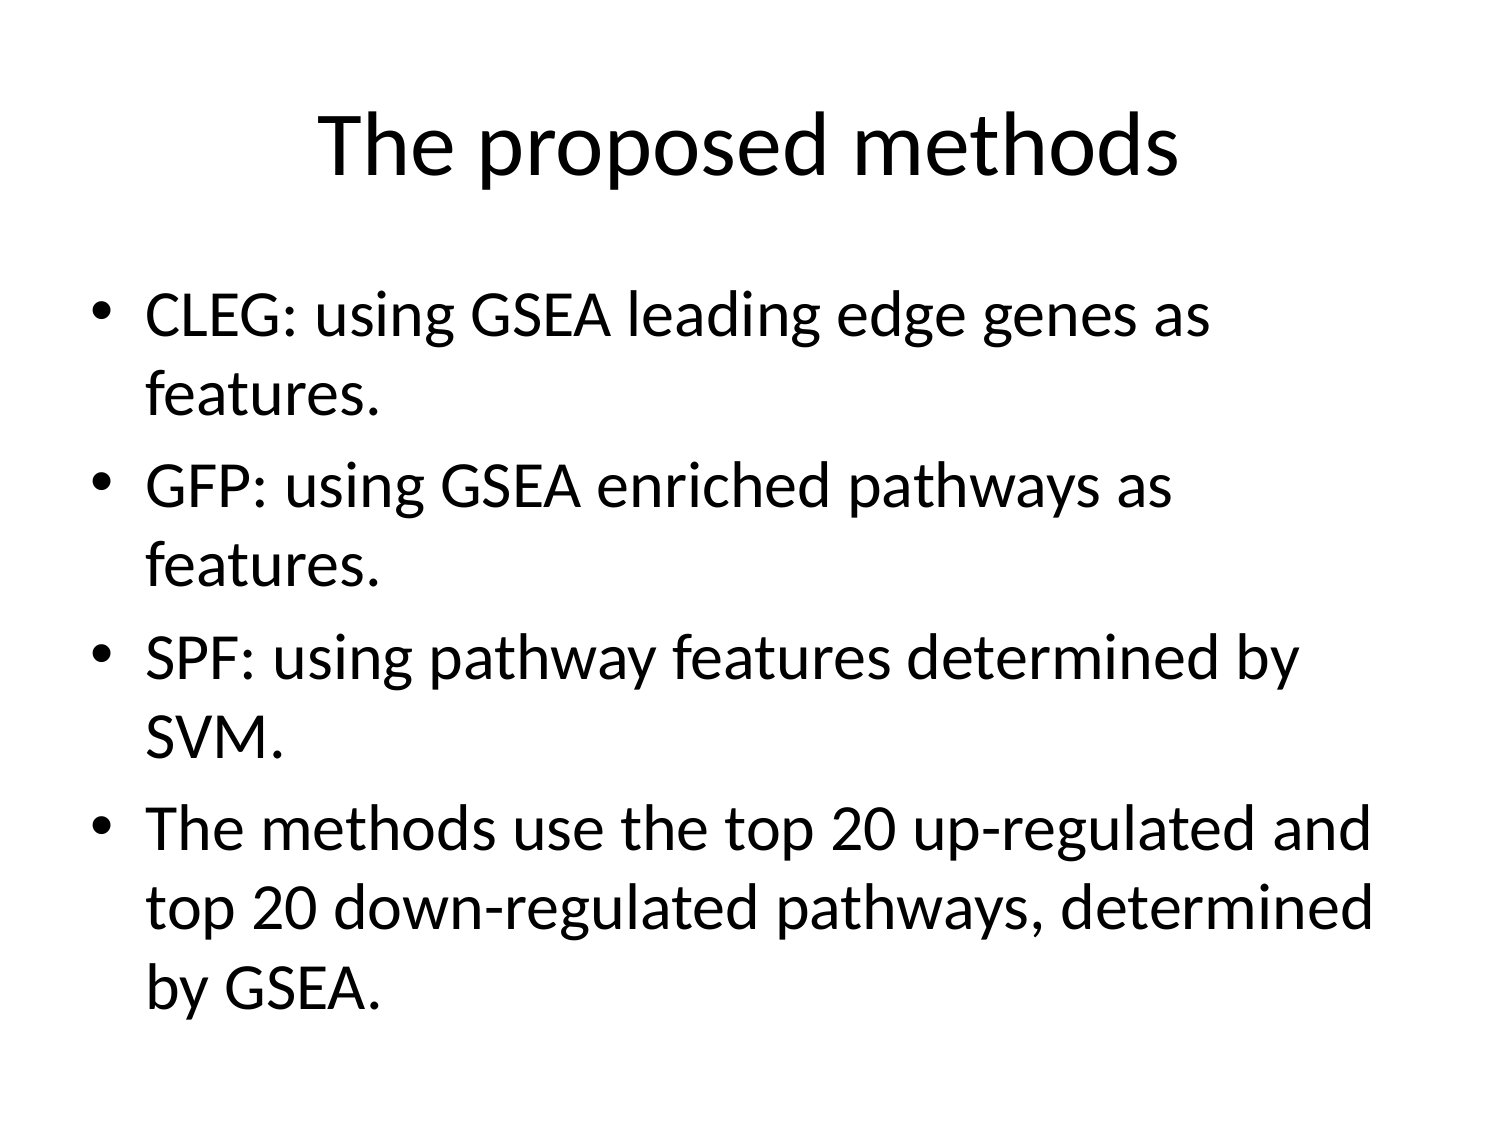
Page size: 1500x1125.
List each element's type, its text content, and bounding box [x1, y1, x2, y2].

list CLEG: using GSEA leading edge genes as features. GFP: using GSEA enriched pathways as features. SPF: using pathway features determined by SVM. The methods use the top 20 up-regulated and top 20 down-regulated pathways, determined by GSEA. [75, 262, 1425, 1038]
title The proposed methods [75, 45, 1425, 233]
